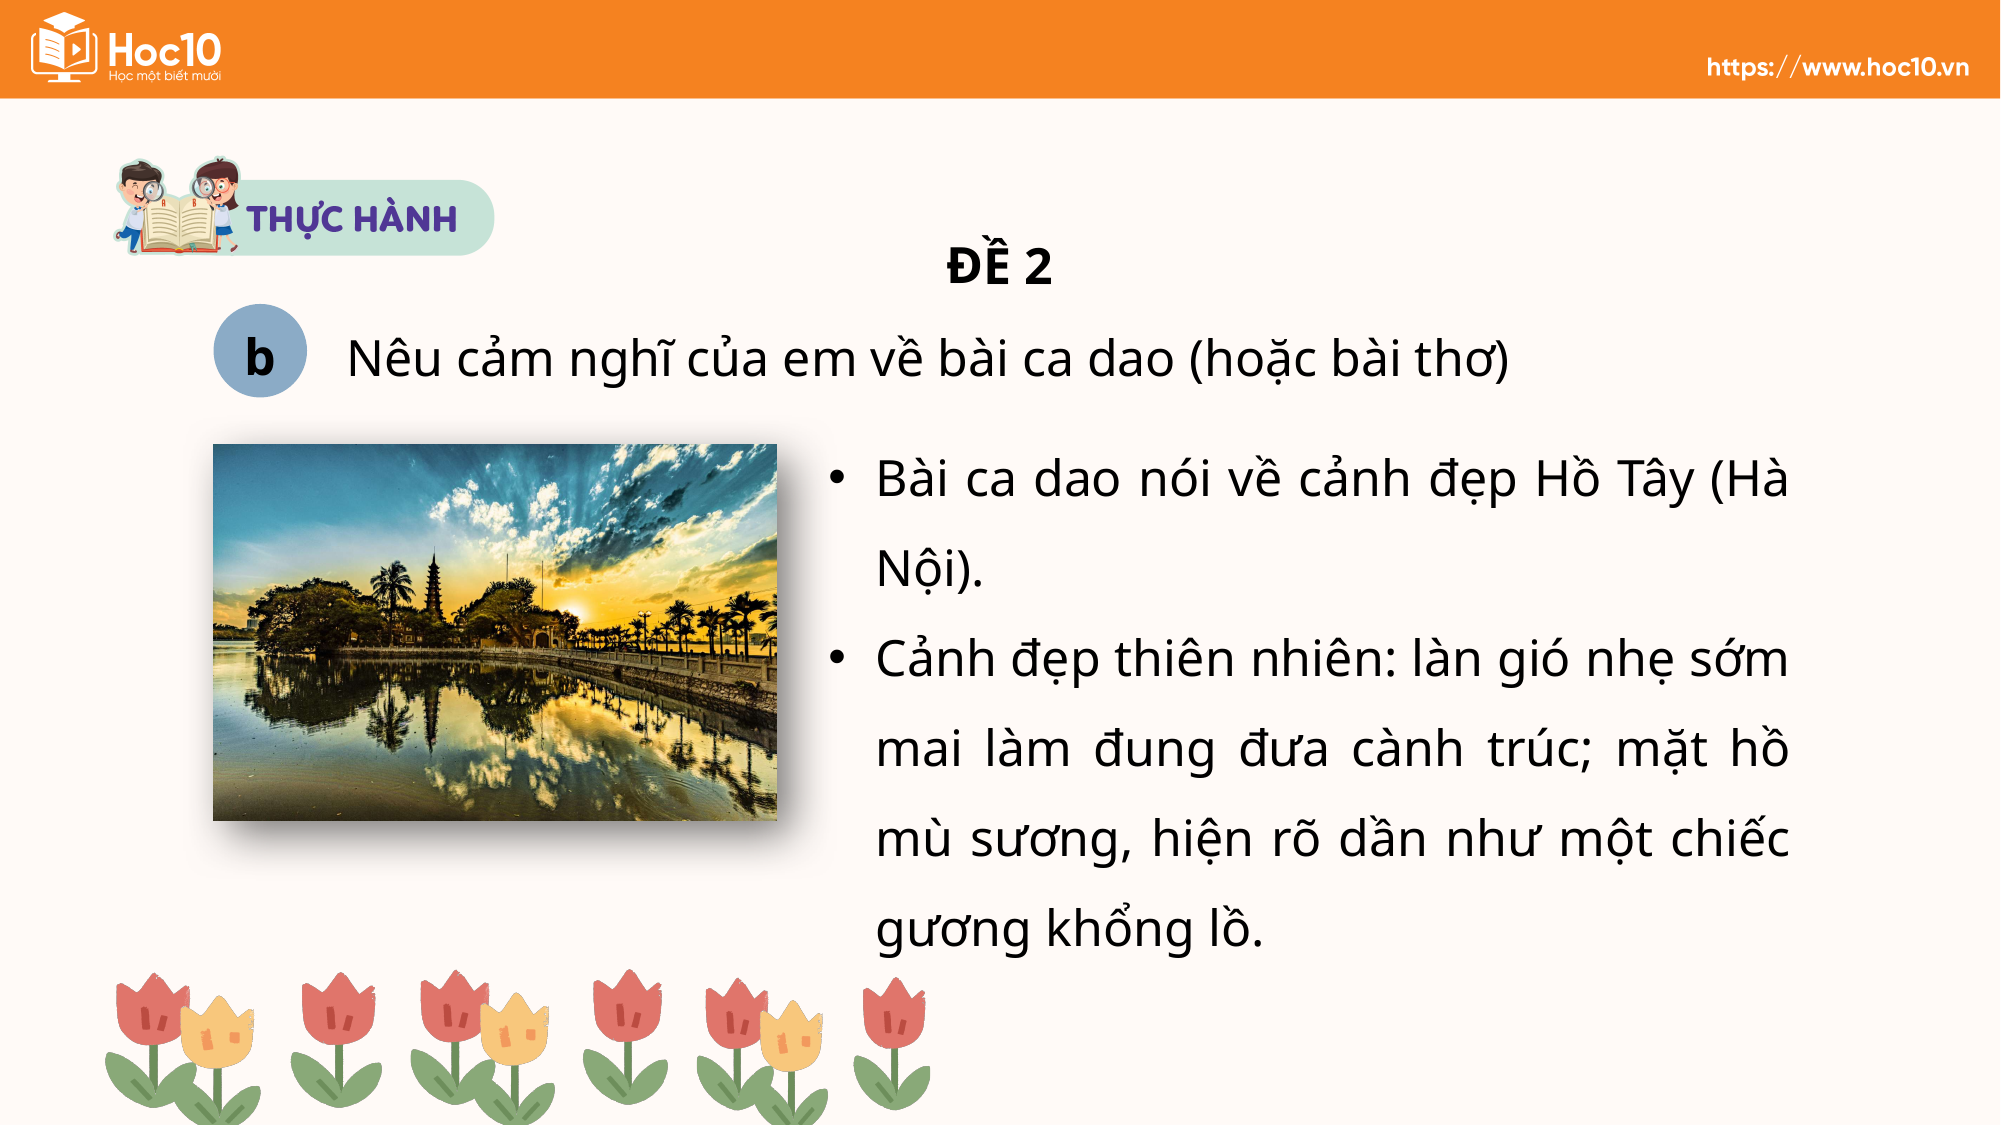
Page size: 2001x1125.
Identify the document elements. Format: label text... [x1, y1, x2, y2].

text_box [193, 303, 313, 486]
text_box [105, 972, 382, 1125]
text_box Bài ca dao nói về cảnh đẹp Hồ Tây (Hà Nội). Cảnh đẹp thiên nhiên: làn gió nhẹ sớm mai làm đung đưa cành trúc; mặt hồ mù sương, hiện rõ dần như một chiếc gương khổng lồ. [813, 408, 1806, 964]
text_box [410, 969, 669, 1125]
text_box ĐỀ 2 [858, 165, 1142, 295]
picture [0, 0, 2001, 1125]
text_box Nêu cảm nghĩ của em về bài ca dao (hoặc bài thơ) [346, 295, 1802, 386]
text_box [696, 977, 931, 1125]
